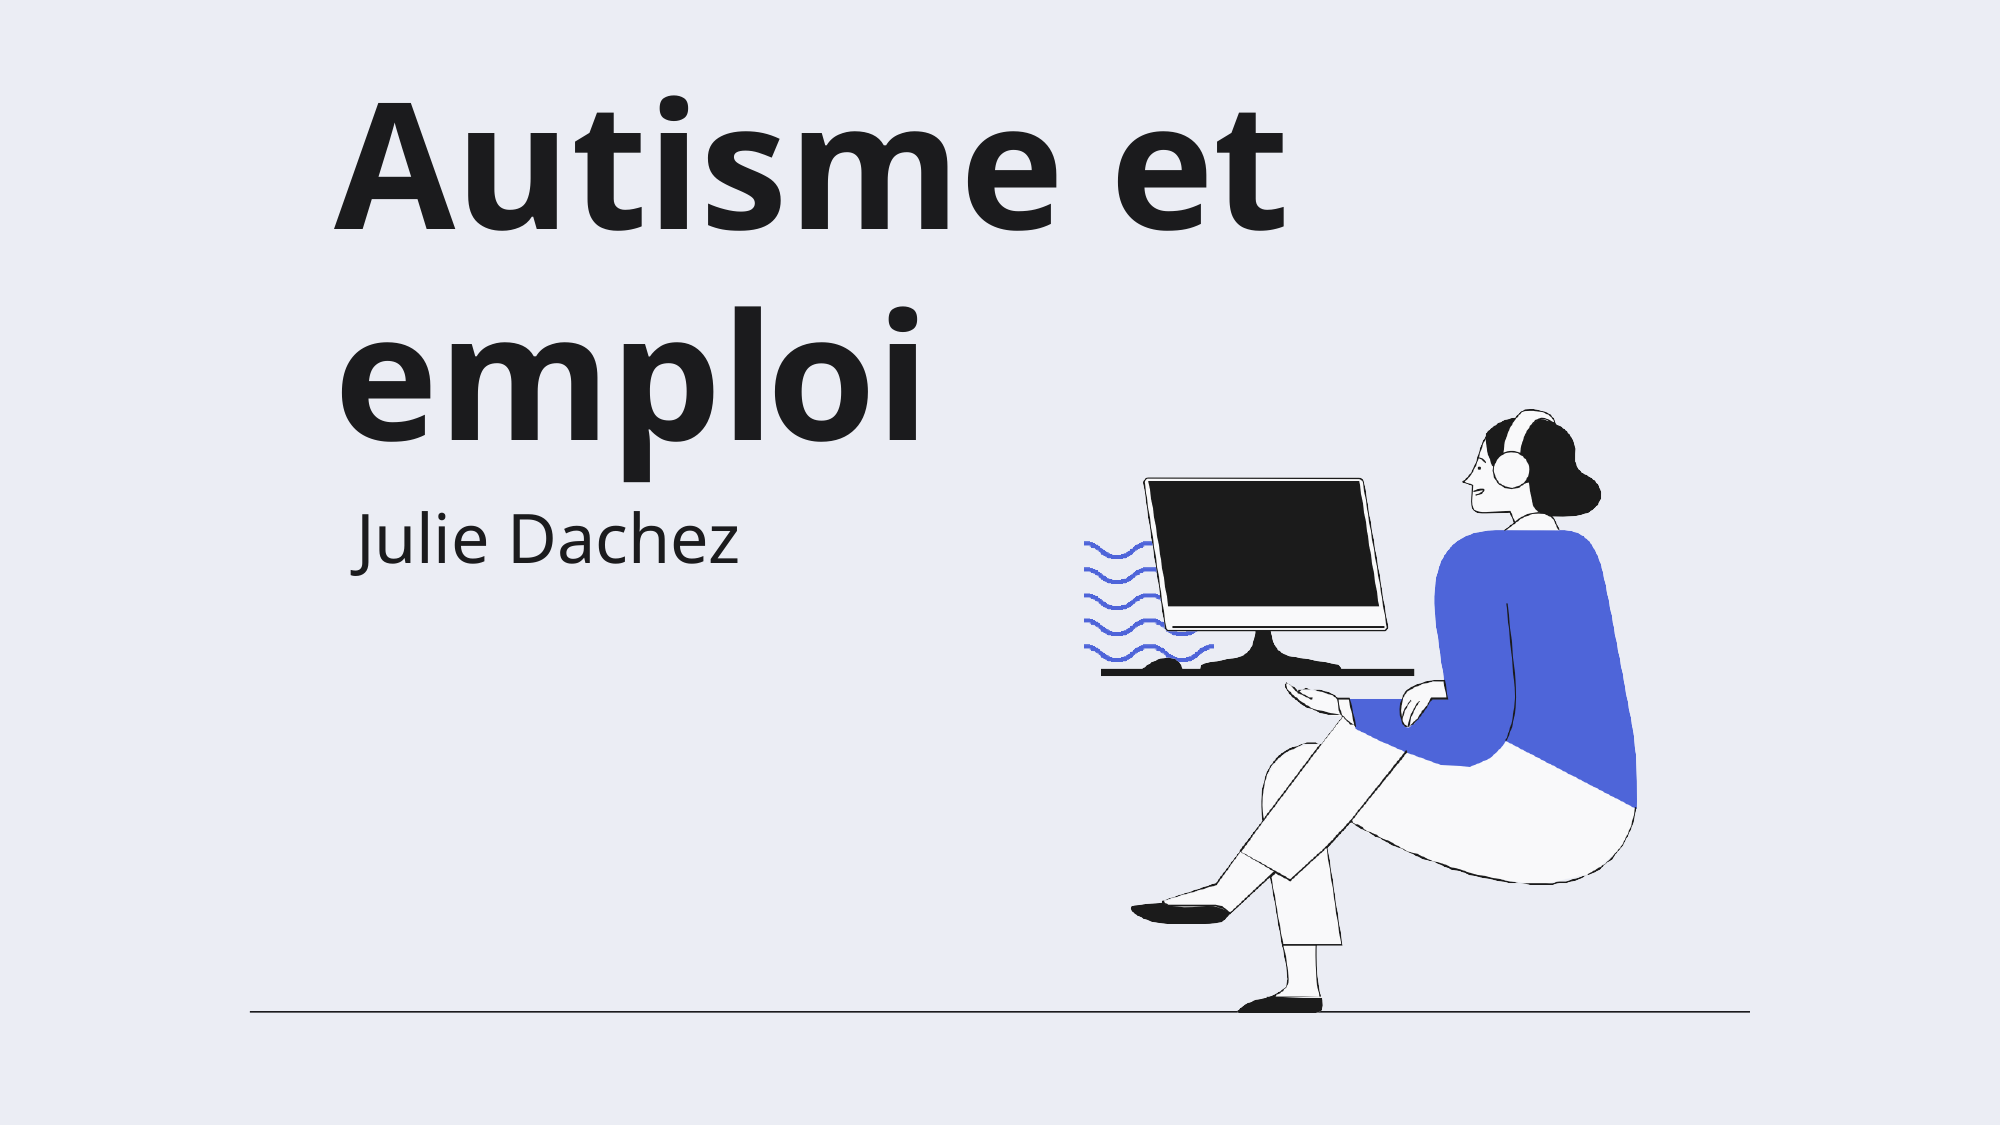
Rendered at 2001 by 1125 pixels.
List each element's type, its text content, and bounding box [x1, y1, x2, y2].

title Autisme et emploi Julie Dachez [332, 0, 1672, 408]
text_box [249, 409, 1751, 1014]
